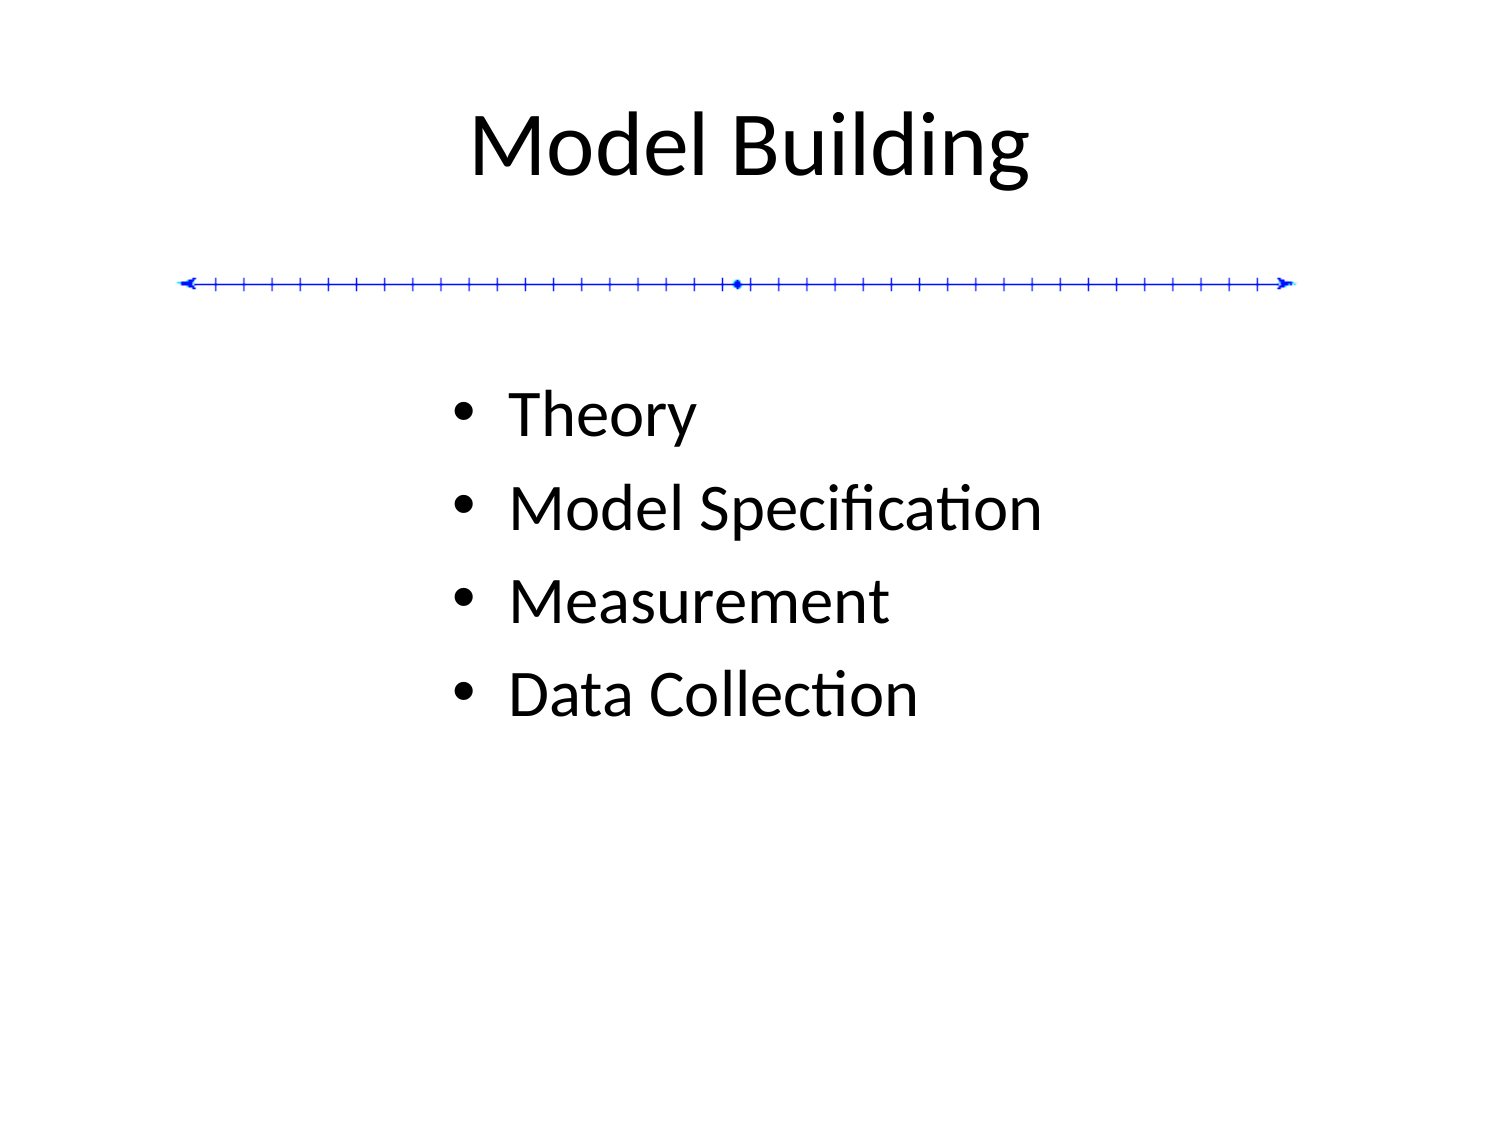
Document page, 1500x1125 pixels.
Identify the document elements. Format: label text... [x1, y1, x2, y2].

title Model Building [74, 44, 1426, 233]
list Theory Model Specification Measurement Data Collection [437, 362, 1388, 1001]
picture [174, 274, 1301, 294]
